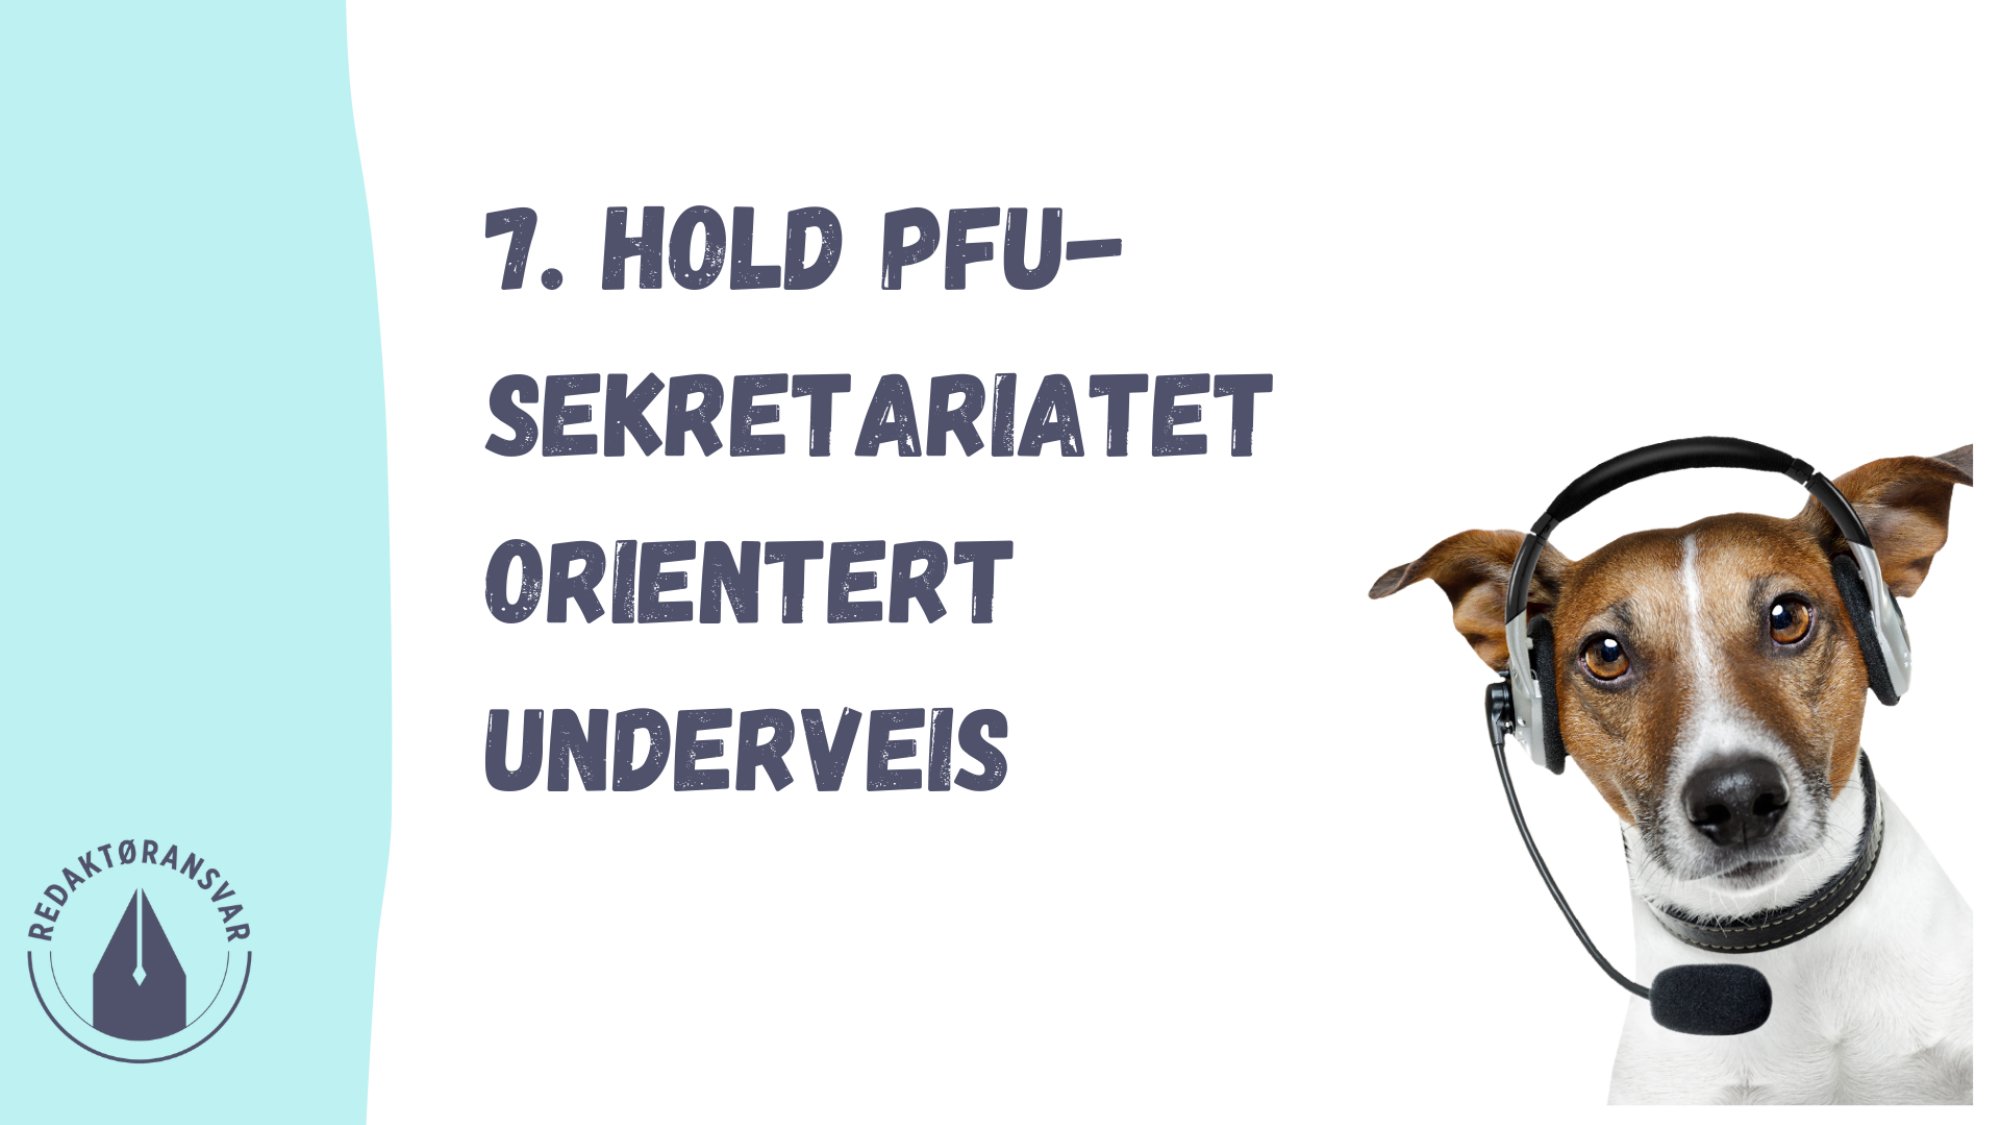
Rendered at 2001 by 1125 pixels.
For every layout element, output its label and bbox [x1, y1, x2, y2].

list [0, 0, 2000, 1125]
